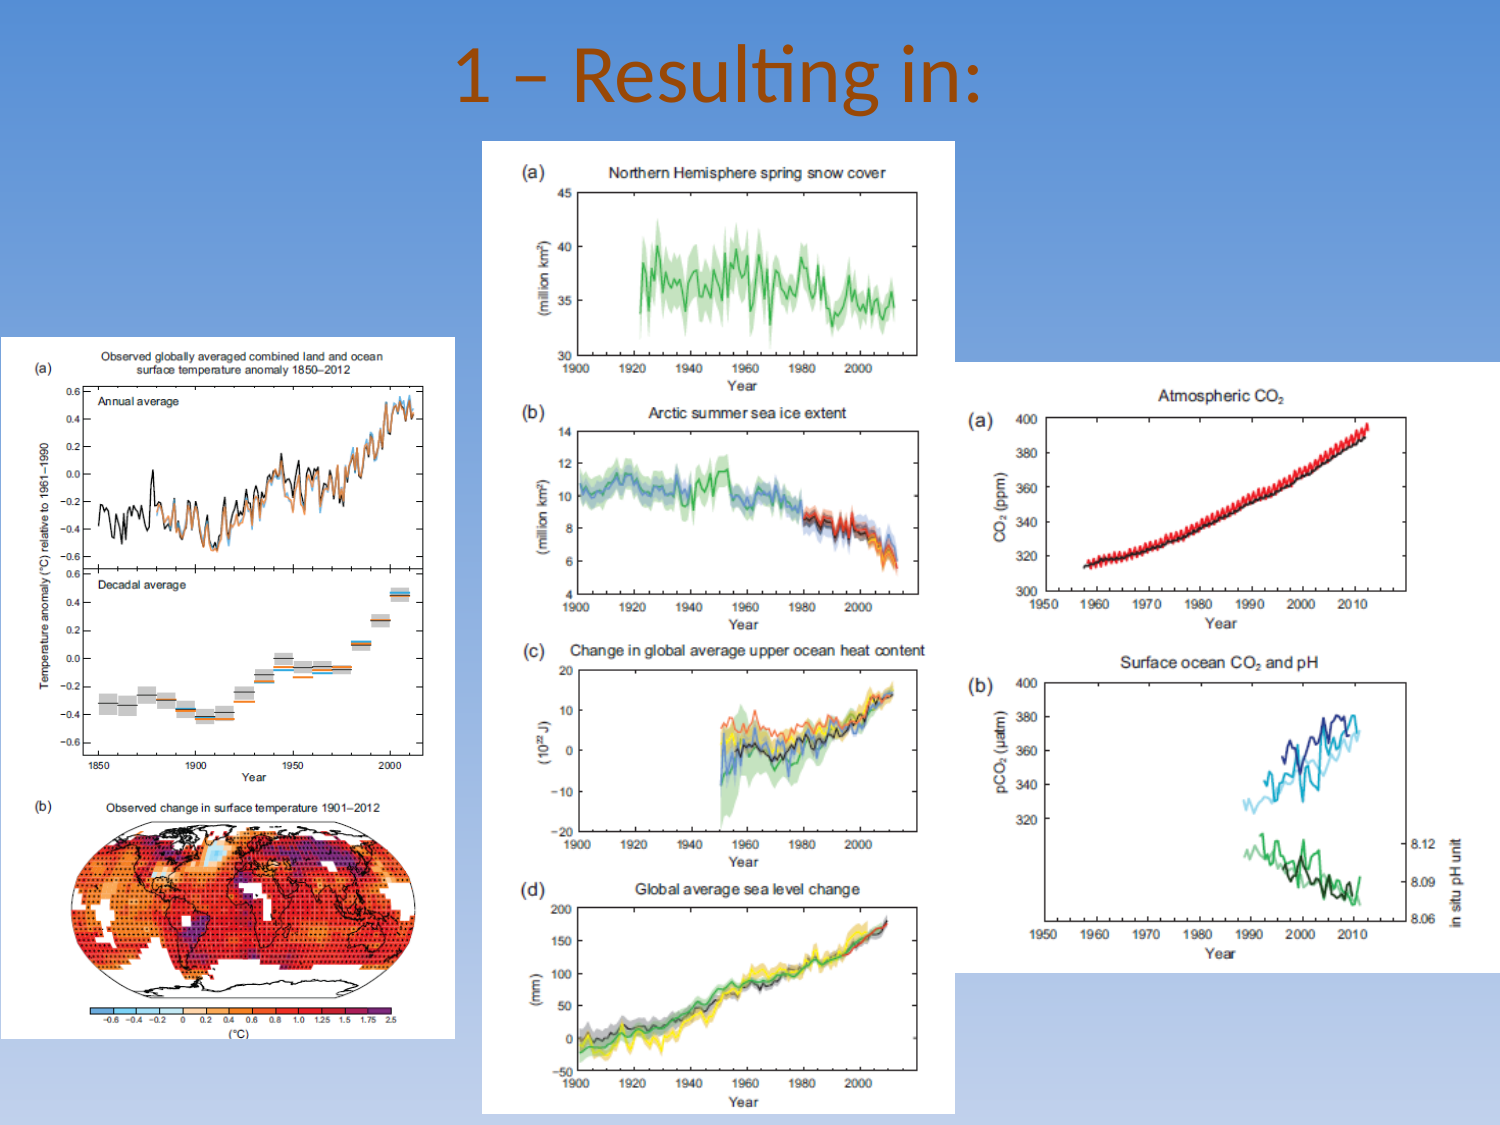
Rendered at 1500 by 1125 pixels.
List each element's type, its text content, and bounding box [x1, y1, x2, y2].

title 1 – Resulting in: [75, 0, 1425, 150]
picture [481, 141, 1500, 1114]
picture [1, 337, 455, 1039]
